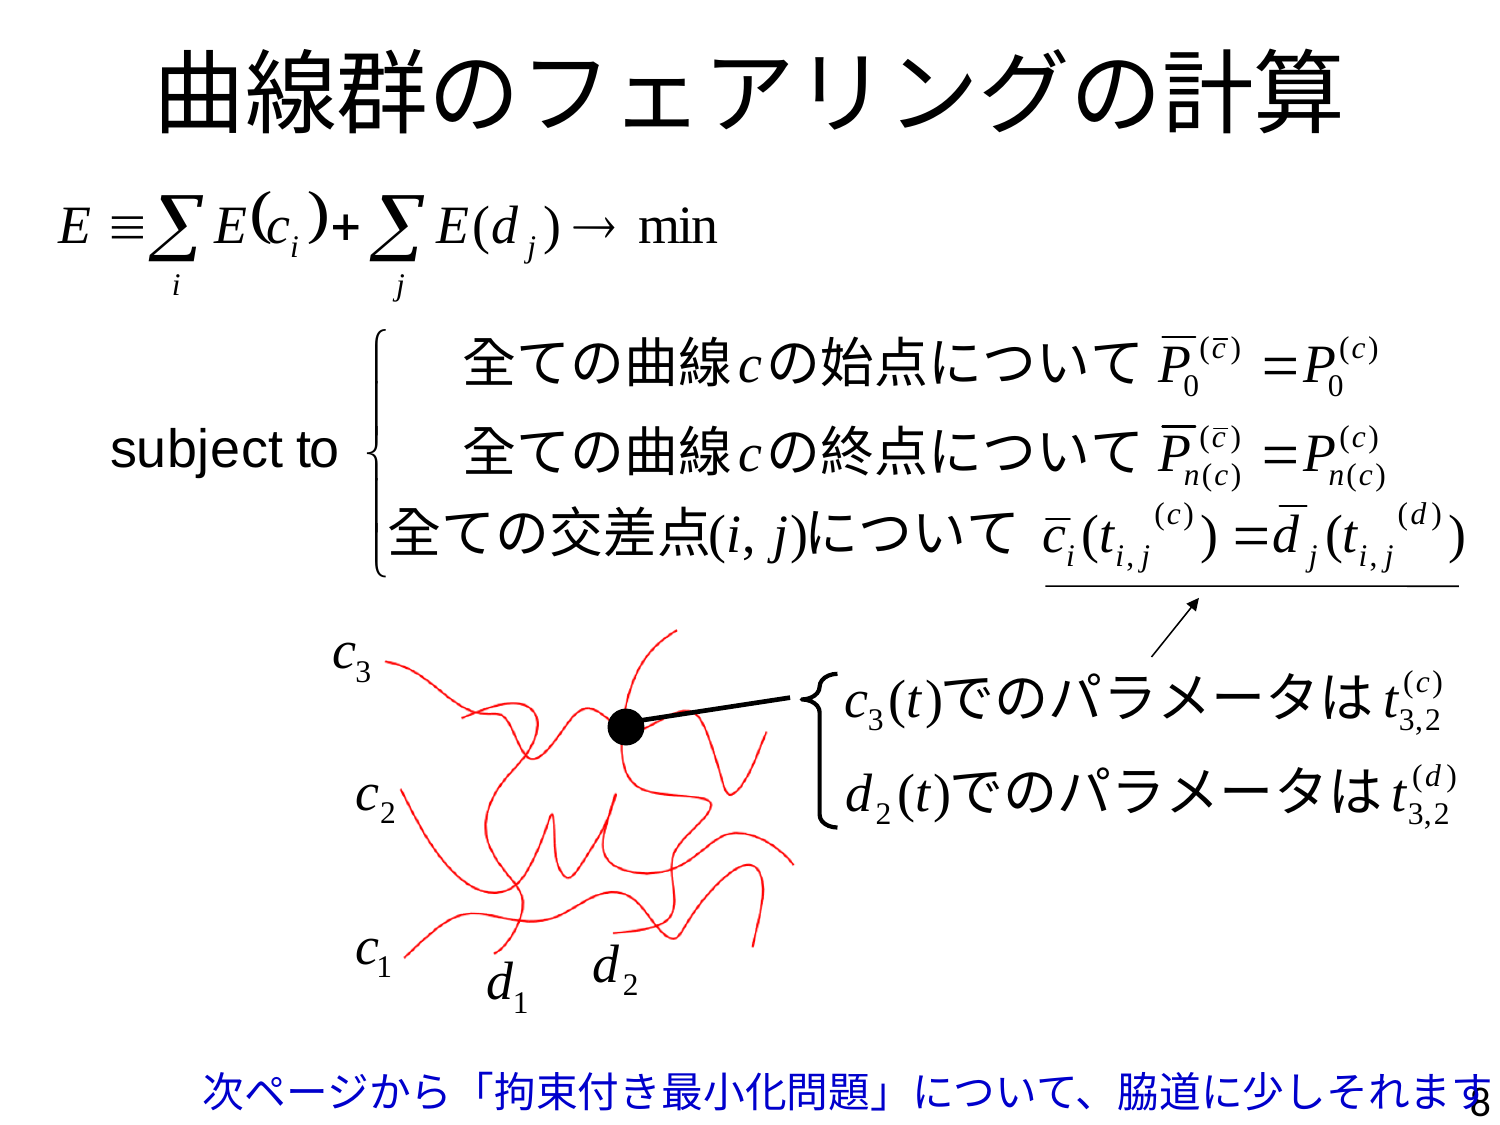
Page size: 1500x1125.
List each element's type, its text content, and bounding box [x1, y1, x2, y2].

title 曲線群のフェアリングの計算 [75, 0, 1425, 182]
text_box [324, 614, 380, 696]
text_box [584, 927, 648, 1005]
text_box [836, 659, 1465, 840]
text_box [348, 756, 408, 834]
text_box [807, 674, 831, 827]
picture [364, 609, 802, 970]
text_box 次ページから「拘束付き最小化問題」について、脇道に少しそれます [188, 1058, 1500, 1124]
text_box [477, 945, 537, 1023]
text_box [1151, 599, 1199, 657]
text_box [48, 184, 1478, 591]
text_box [348, 909, 399, 987]
